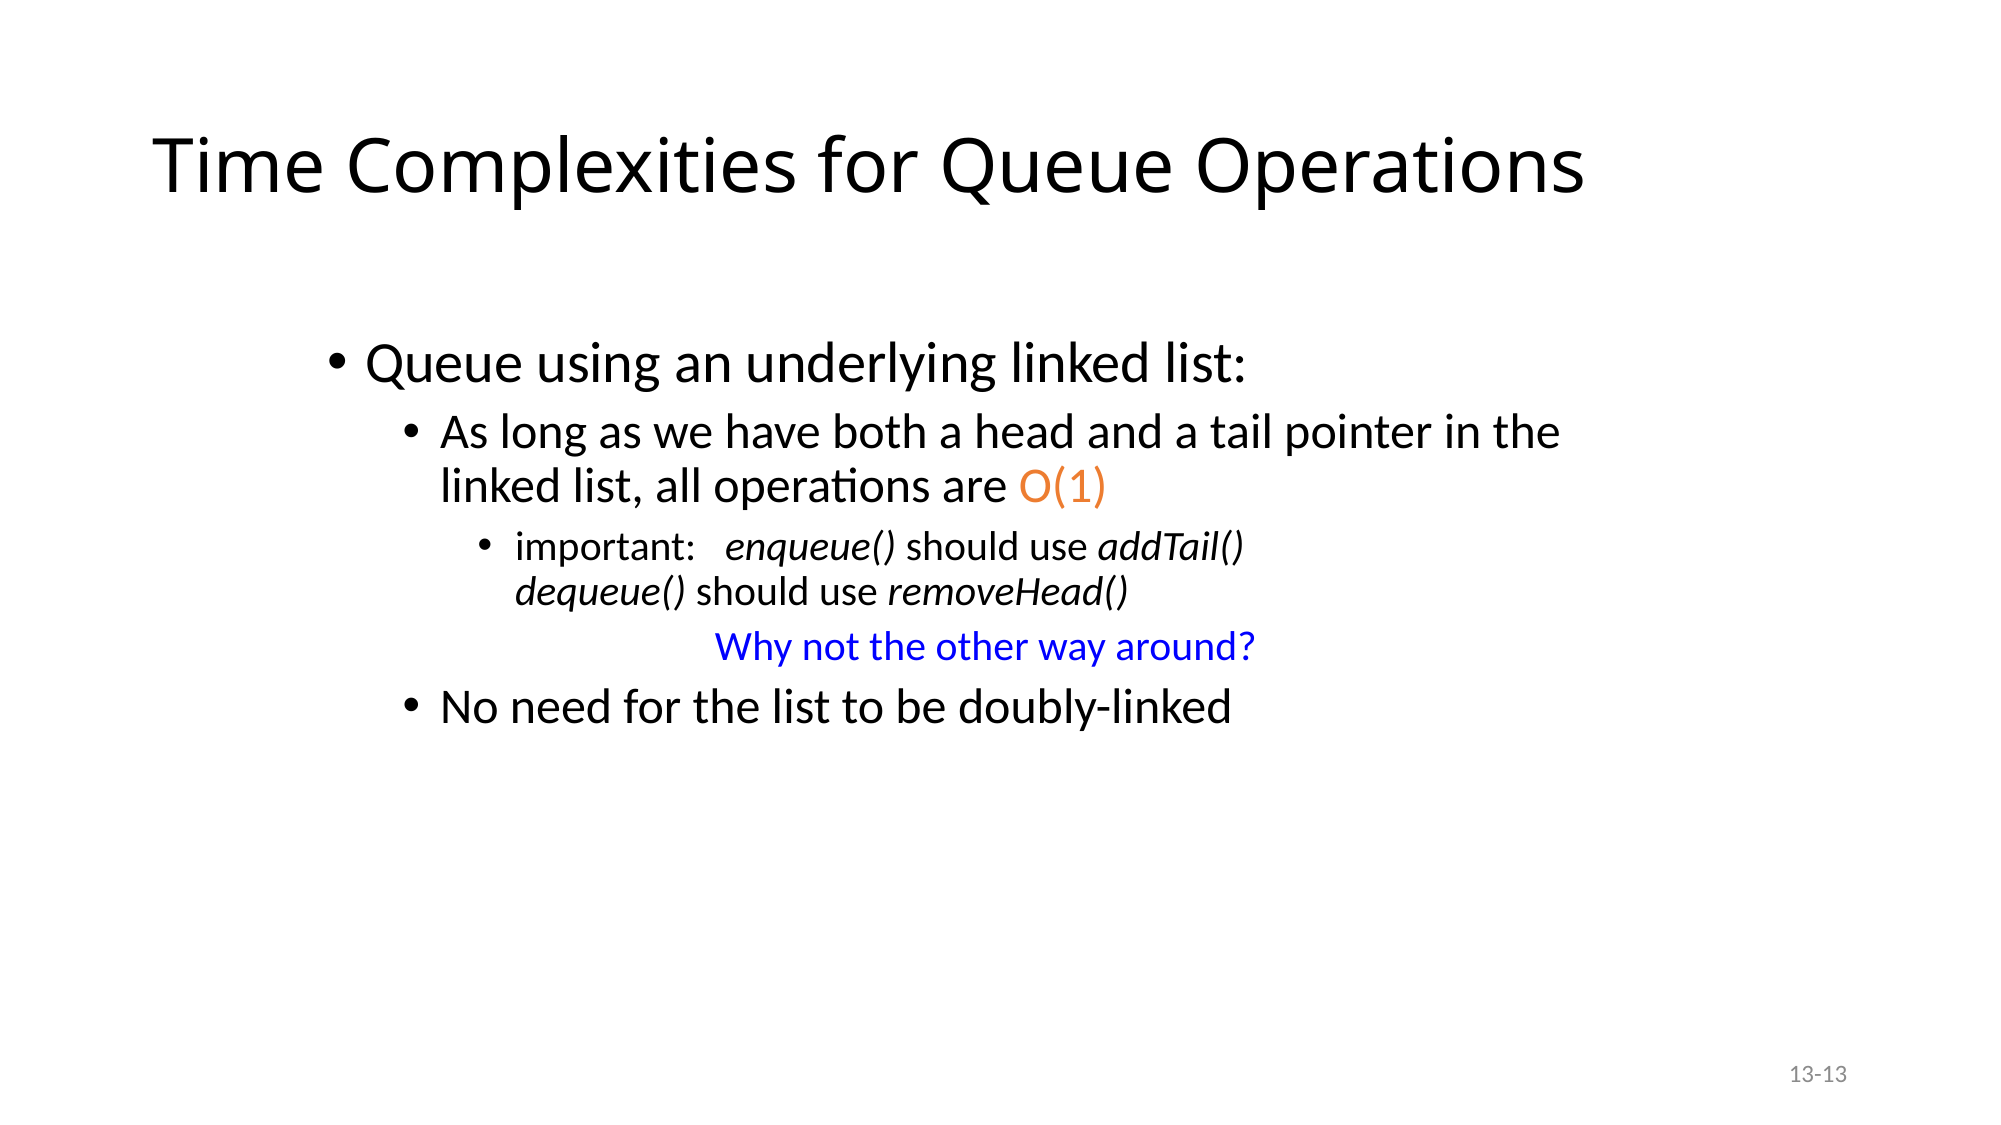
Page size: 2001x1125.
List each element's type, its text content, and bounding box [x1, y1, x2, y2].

slide_number 13-13 [1412, 1042, 1863, 1103]
list Queue using an underlying linked list: As long as we have both a head and a tail pointer in the linked list, all operations are O(1) important: enqueue() should use addTail() dequeue() should use removeHead() Why not the other way around? No need for the list to be doubly-linked [312, 324, 1675, 1000]
title Time Complexities for Queue Operations [137, 59, 1863, 278]
